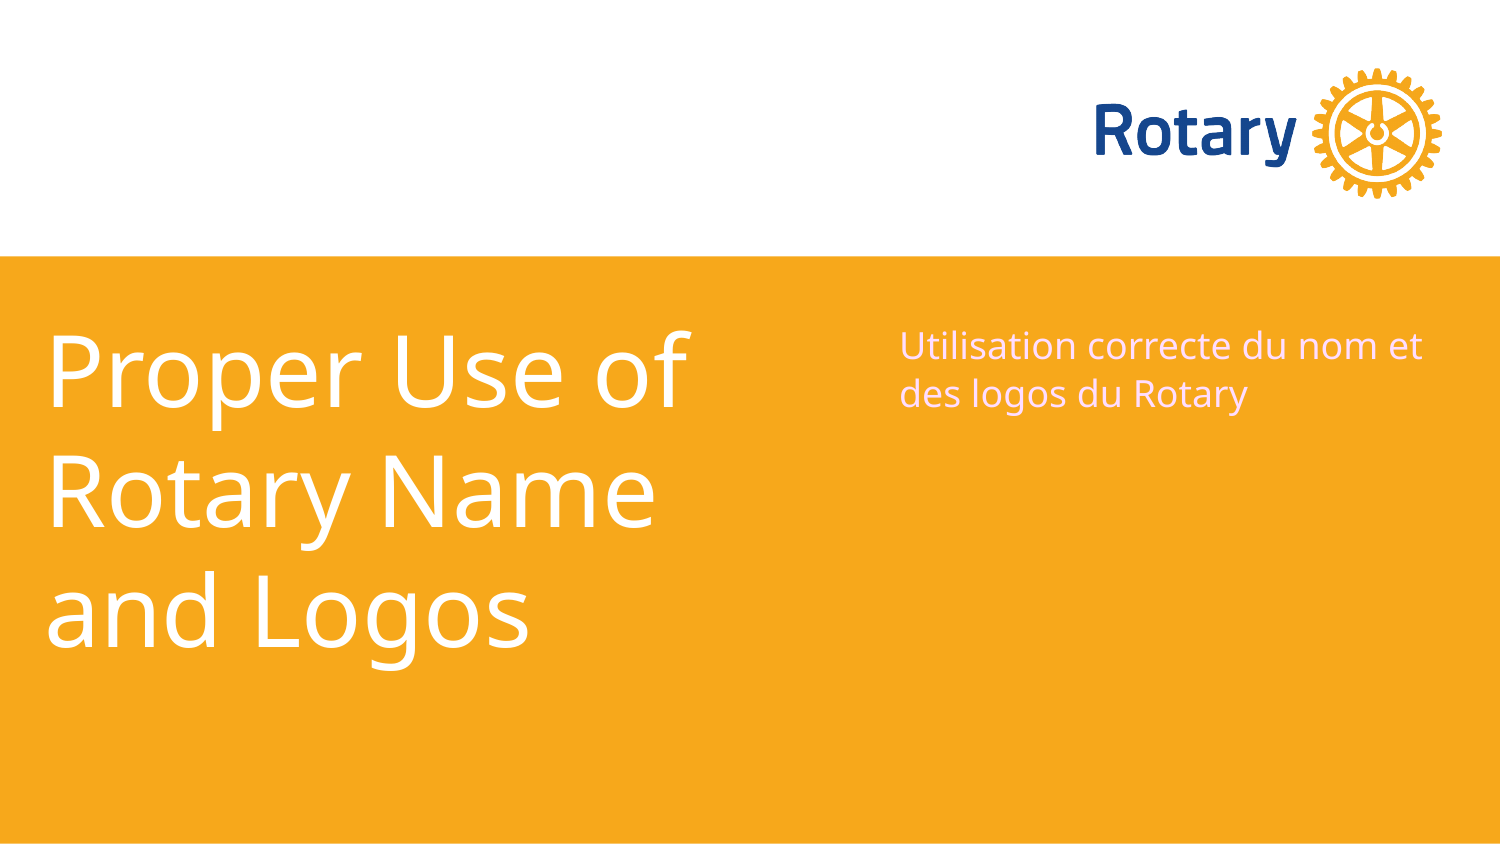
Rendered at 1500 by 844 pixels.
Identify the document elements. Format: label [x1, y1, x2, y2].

text_box [0, 256, 1500, 844]
picture [1095, 68, 1442, 200]
